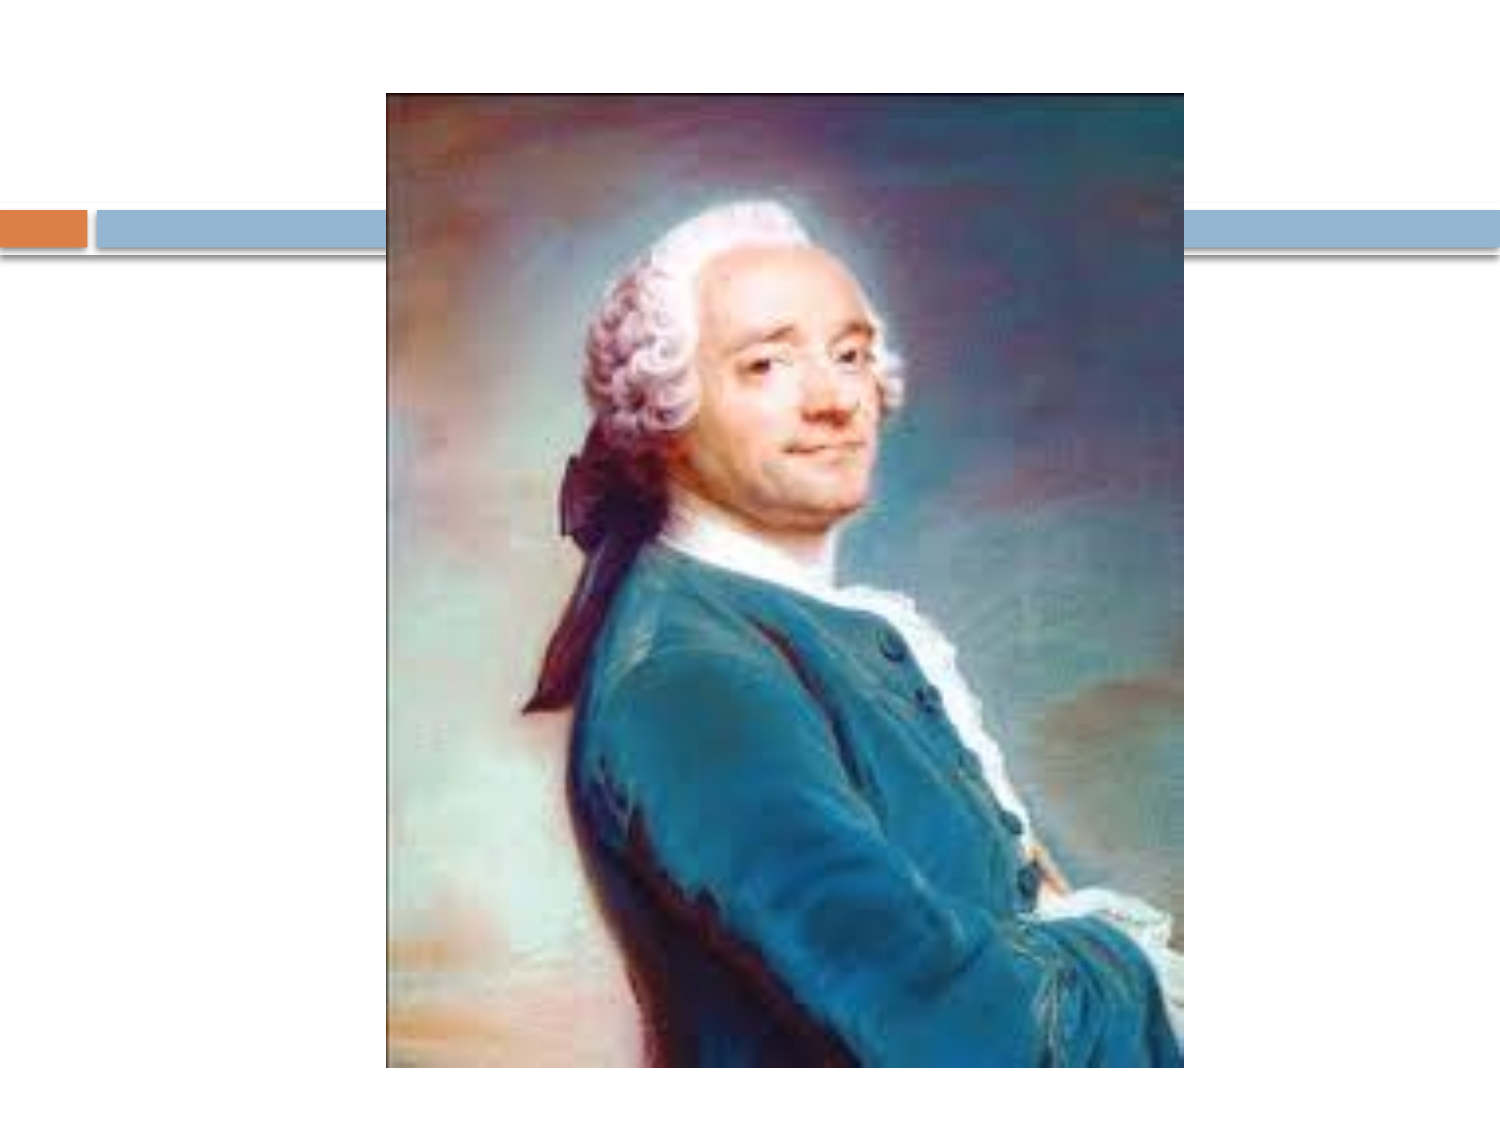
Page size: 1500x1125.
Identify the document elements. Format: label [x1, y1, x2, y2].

list [386, 93, 1184, 1068]
